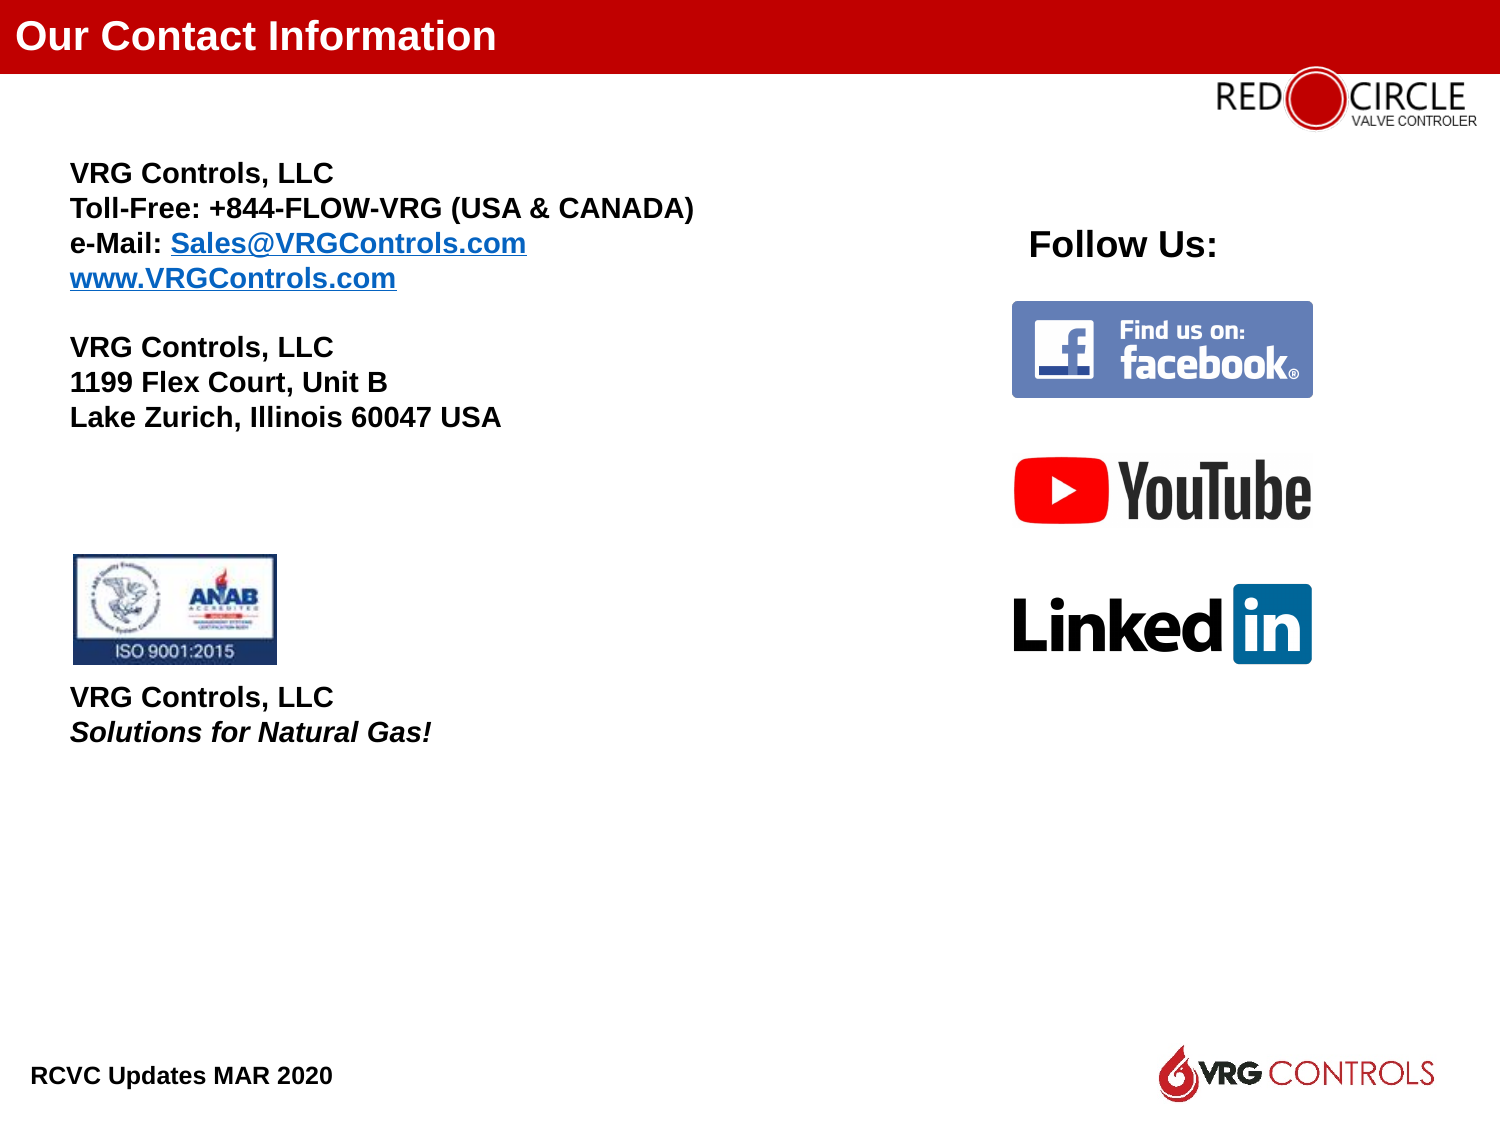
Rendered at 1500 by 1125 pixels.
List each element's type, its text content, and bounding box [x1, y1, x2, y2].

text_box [54, 146, 1313, 809]
picture [1157, 1043, 1437, 1104]
picture [1200, 56, 1497, 142]
title Our Contact Information [0, 0, 1500, 73]
